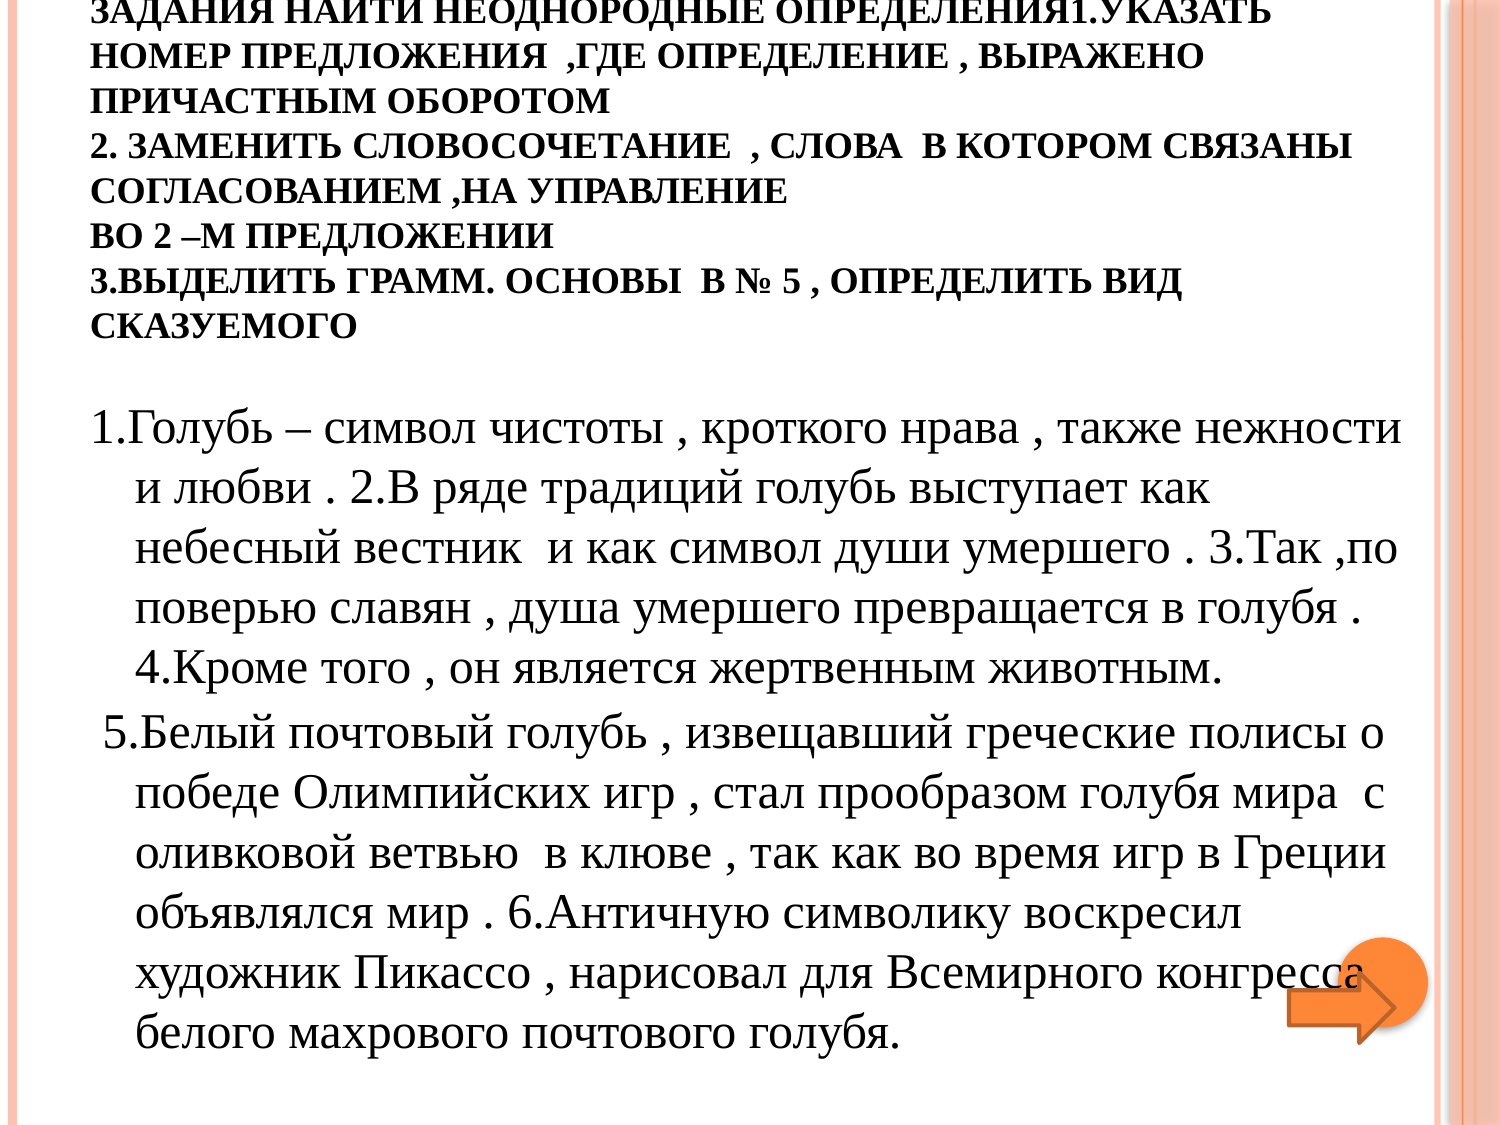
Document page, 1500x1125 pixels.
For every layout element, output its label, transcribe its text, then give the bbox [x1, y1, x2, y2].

list 1.Голубь – символ чистоты , кроткого нрава , также нежности и любви . 2.В ряде традиций голубь выступает как небесный вестник и как символ души умершего . 3.Так ,по поверью славян , душа умершего превращается в голубя . 4.Кроме того , он является жертвенным животным. 5.Белый почтовый голубь , извещавший греческие полисы о победе Олимпийских игр , стал прообразом голубя мира с оливковой ветвью в клюве , так как во время игр в Греции объявлялся мир . 6.Античную символику воскресил художник Пикассо , нарисовал для Всемирного конгресса белого махрового почтового голубя. [75, 386, 1425, 1125]
title Задания Найти неоднородные определения1.указать номер предложения ,где определение , выражено причастным оборотом 2. Заменить словосочетание , слова в котором связаны согласованием ,на управление во 2 –м предложении 3.выделить грамм. основы в № 5 , определить вид сказуемого [75, 128, 1425, 386]
text_box [1286, 970, 1397, 1045]
